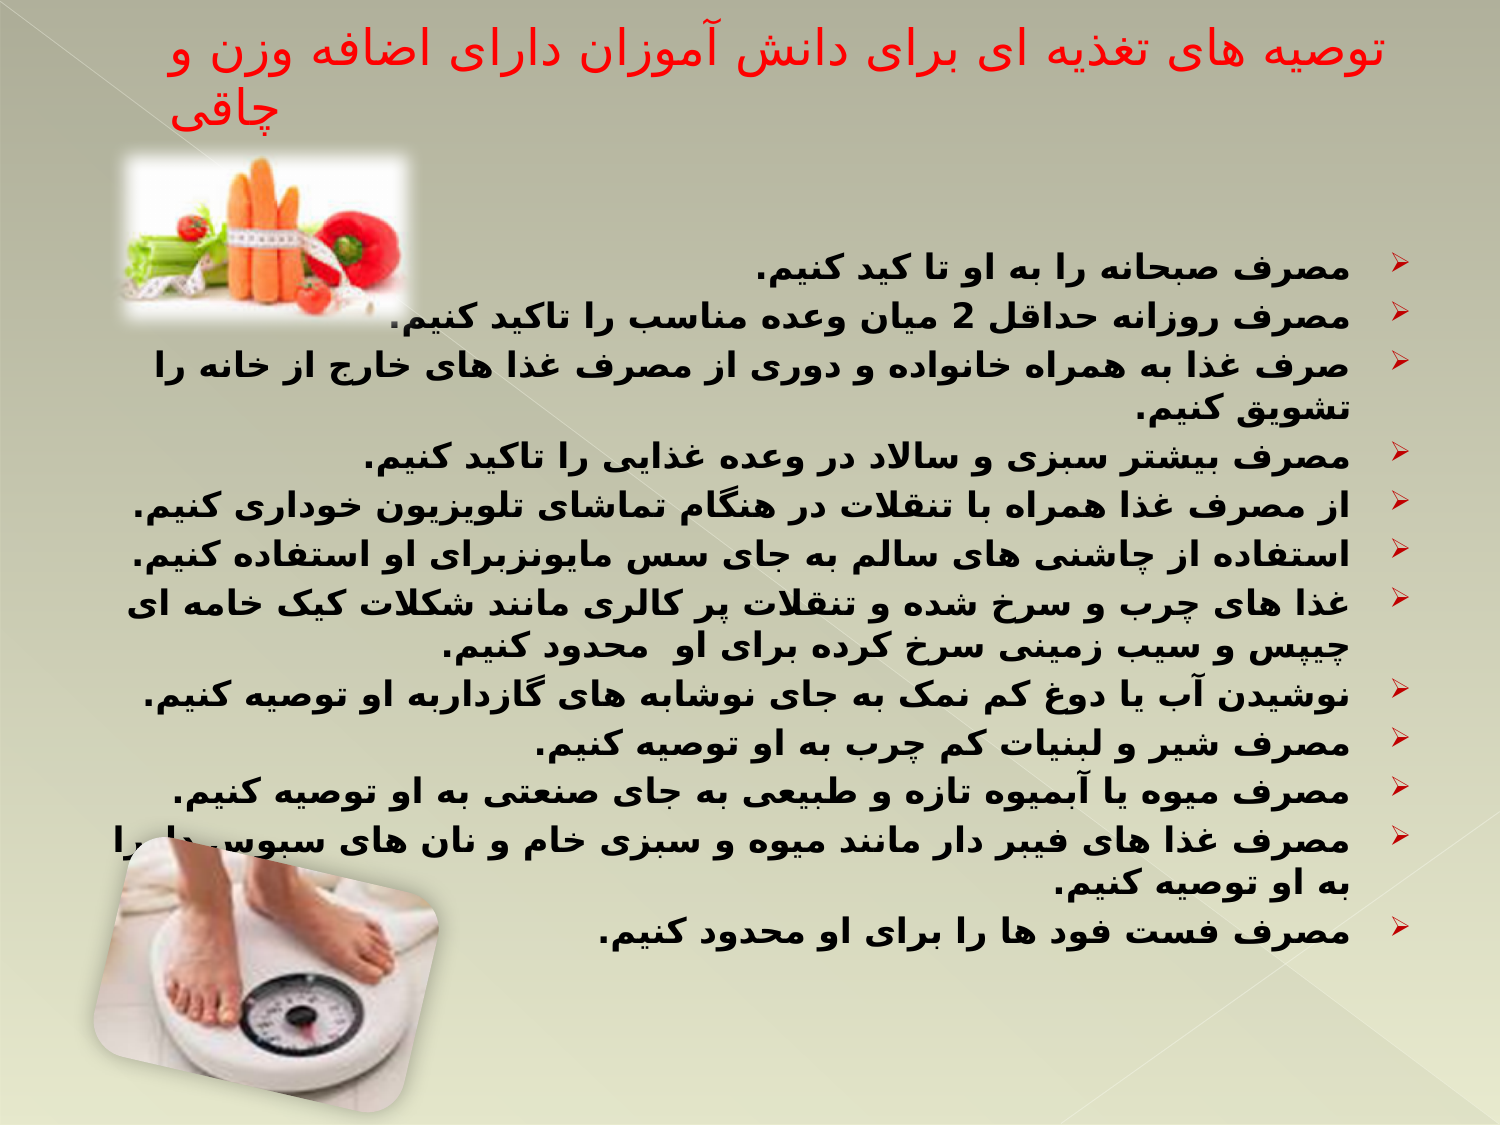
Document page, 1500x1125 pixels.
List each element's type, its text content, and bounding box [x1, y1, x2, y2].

list مصرف صبحانه را به او تا کید کنیم. مصرف روزانه حداقل 2 میان وعده مناسب را تاکید کنیم. صرف غذا به همراه خانواده و دوری از مصرف غذا های خارج از خانه را تشویق کنیم. مصرف بیشتر سبزی و سالاد در وعده غذایی را تاکید کنیم. از مصرف غذا همراه با تنقلات در هنگام تماشای تلویزیون خوداری کنیم. استفاده از چاشنی های سالم به جای سس مایونزبرای او استفاده کنیم. غذا های چرب و سرخ شده و تنقلات پر کالری مانند شکلات کیک خامه ای چیپس و سیب زمینی سرخ کرده برای او محدود کنیم. نوشیدن آب یا دوغ کم نمک به جای نوشابه های گازداربه او توصیه کنیم. مصرف شیر و لبنیات کم چرب به او توصیه کنیم. مصرف میوه یا آبمیوه تازه و طبیعی به جای صنعتی به او توصیه کنیم. مصرف غذا های فیبر دار مانند میوه و سبزی خام و نان های سبوس داررا به او توصیه کنیم. مصرف فست فود ها را برای او محدود کنیم. [75, 237, 1425, 1059]
picture [106, 137, 426, 338]
title توصیه های تغذیه ای برای دانش آموزان دارای اضافه وزن و چاقی [75, 0, 1425, 150]
picture [93, 837, 439, 1113]
